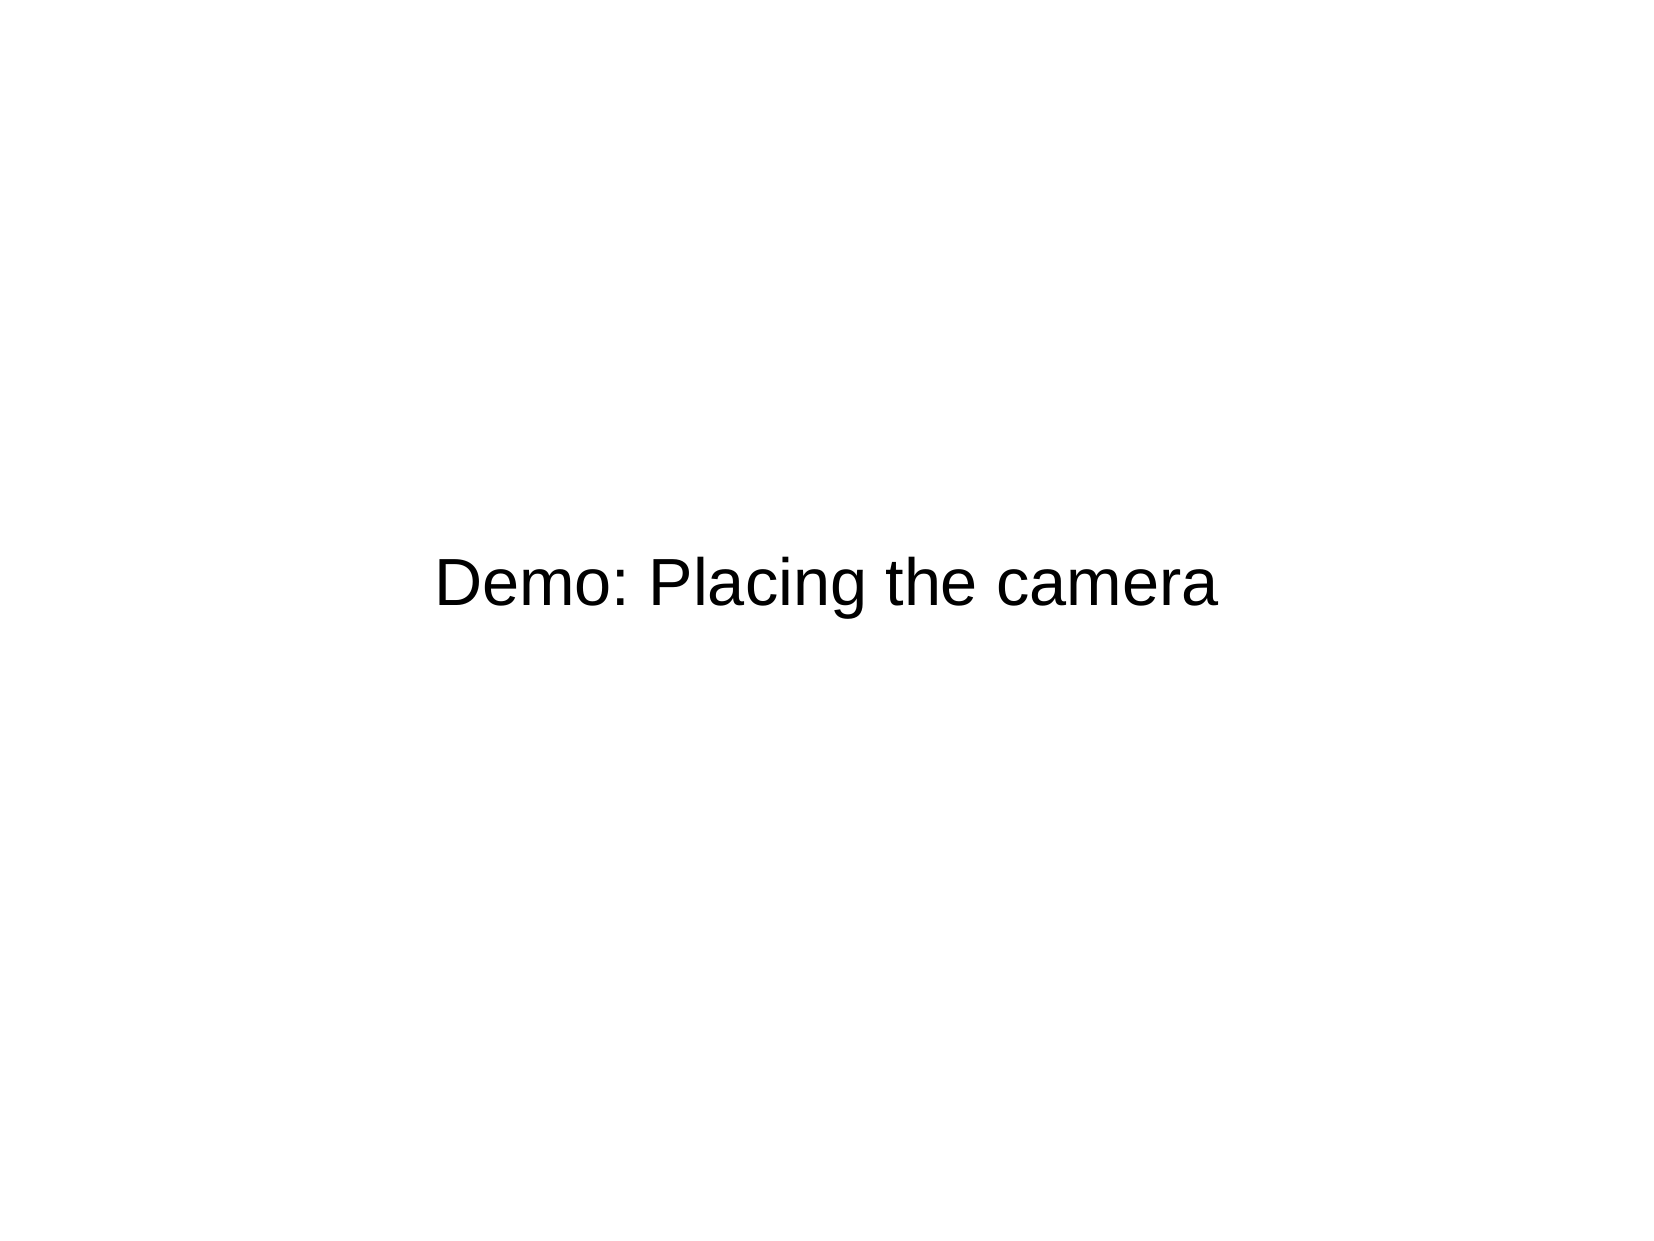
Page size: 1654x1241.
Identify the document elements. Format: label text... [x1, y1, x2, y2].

text_box Demo: Placing the camera [82, 49, 1571, 1109]
